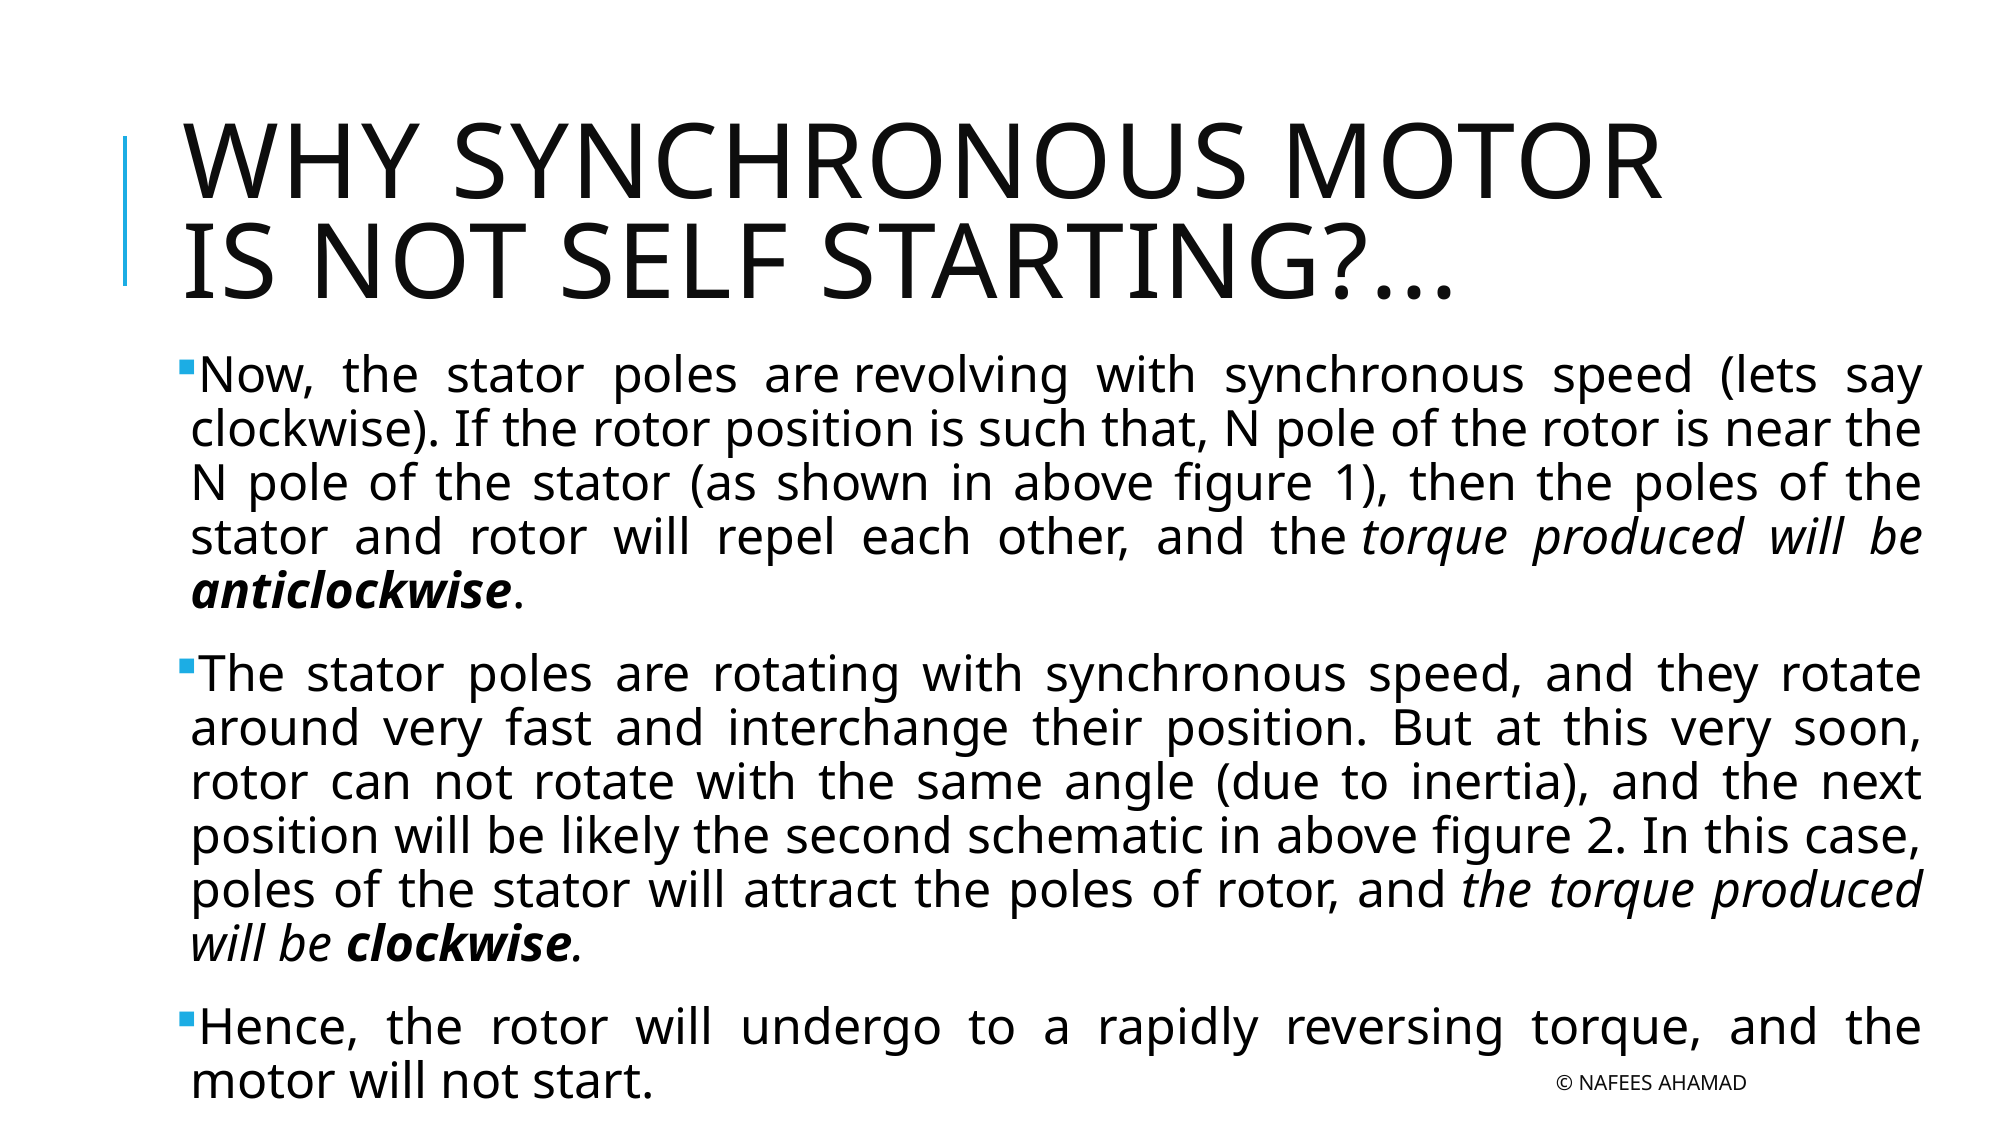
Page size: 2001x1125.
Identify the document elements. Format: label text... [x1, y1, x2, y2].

title Why Synchronous motor is not self starting?... [168, 96, 1763, 341]
list Now, the stator poles are revolving with synchronous speed (lets say clockwise). If the rotor position is such that, N pole of the rotor is near the N pole of the stator (as shown in above figure 1), then the poles of the stator and rotor will repel each other, and the torque produced will be anticlockwise. The stator poles are rotating with synchronous speed, and they rotate around very fast and interchange their position. But at this very soon, rotor can not rotate with the same angle (due to inertia), and the next position will be likely the second schematic in above figure 2. In this case, poles of the stator will attract the poles of rotor, and the torque produced will be clockwise. Hence, the rotor will undergo to a rapidly reversing torque, and the motor will not start. [168, 341, 1932, 1094]
footer © Nafees Ahamad [794, 1061, 1763, 1107]
